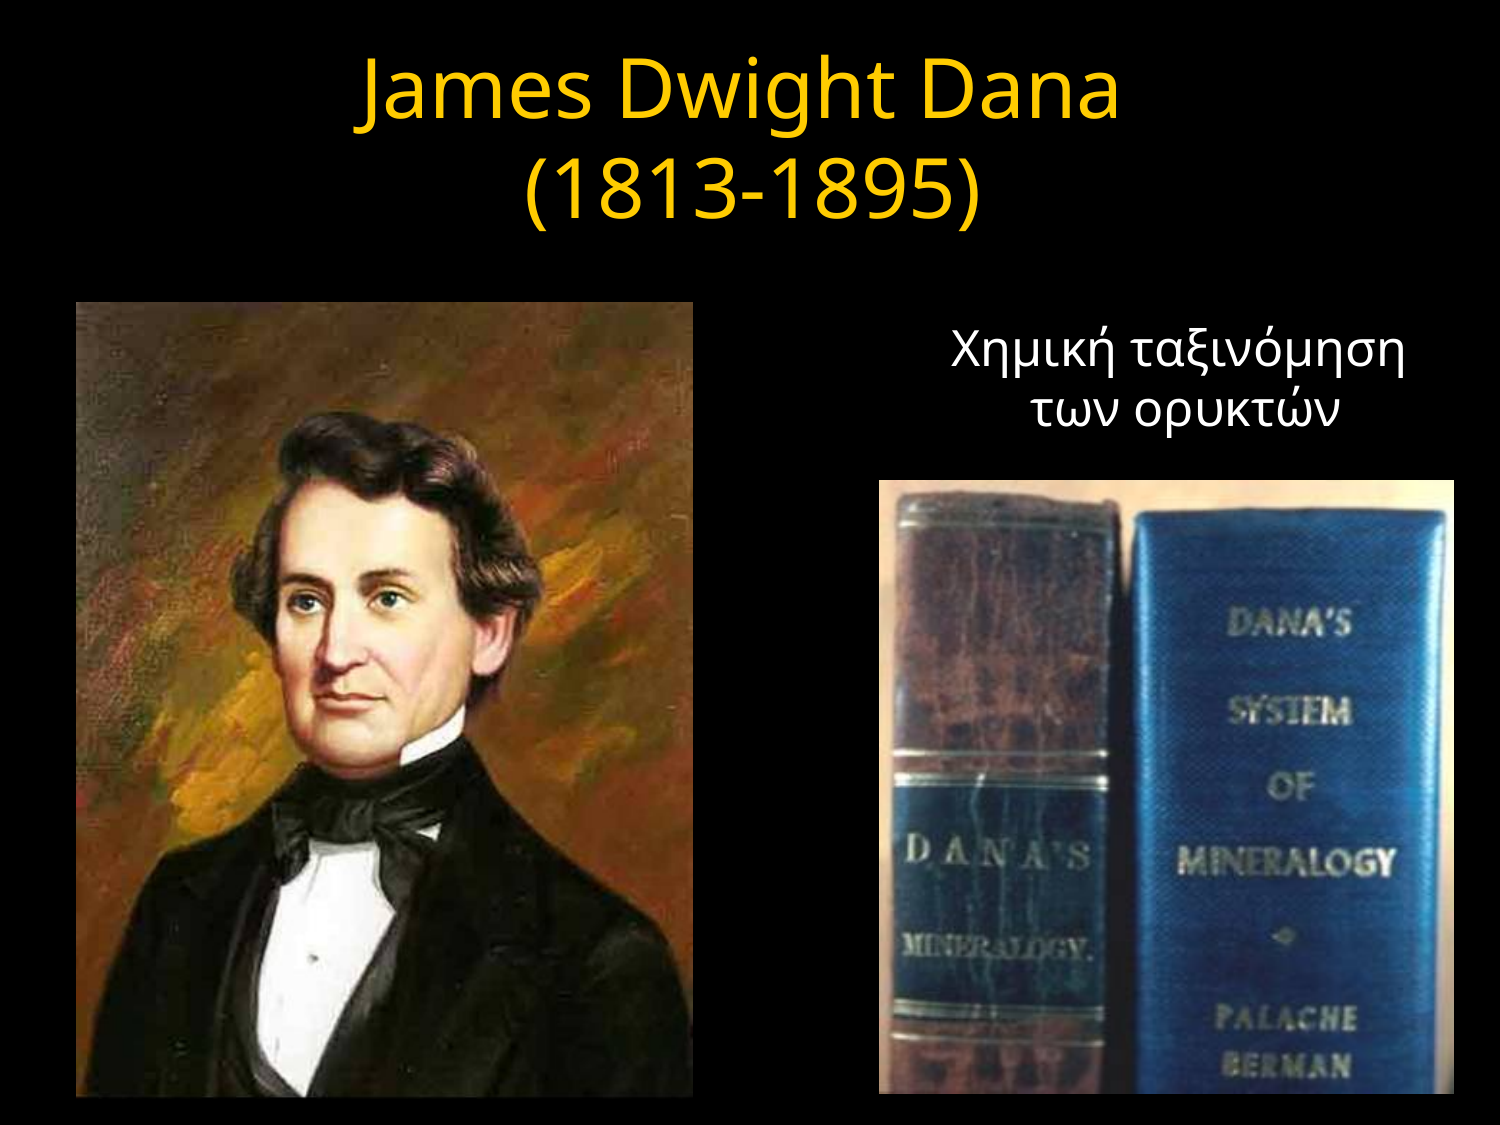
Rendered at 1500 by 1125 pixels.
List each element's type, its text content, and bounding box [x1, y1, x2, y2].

list Χημική ταξινόμηση των ορυκτών [925, 309, 1447, 480]
title James Dwight Dana (1813-1895) [47, 28, 1459, 244]
picture [879, 480, 1454, 1094]
picture [76, 302, 693, 1099]
